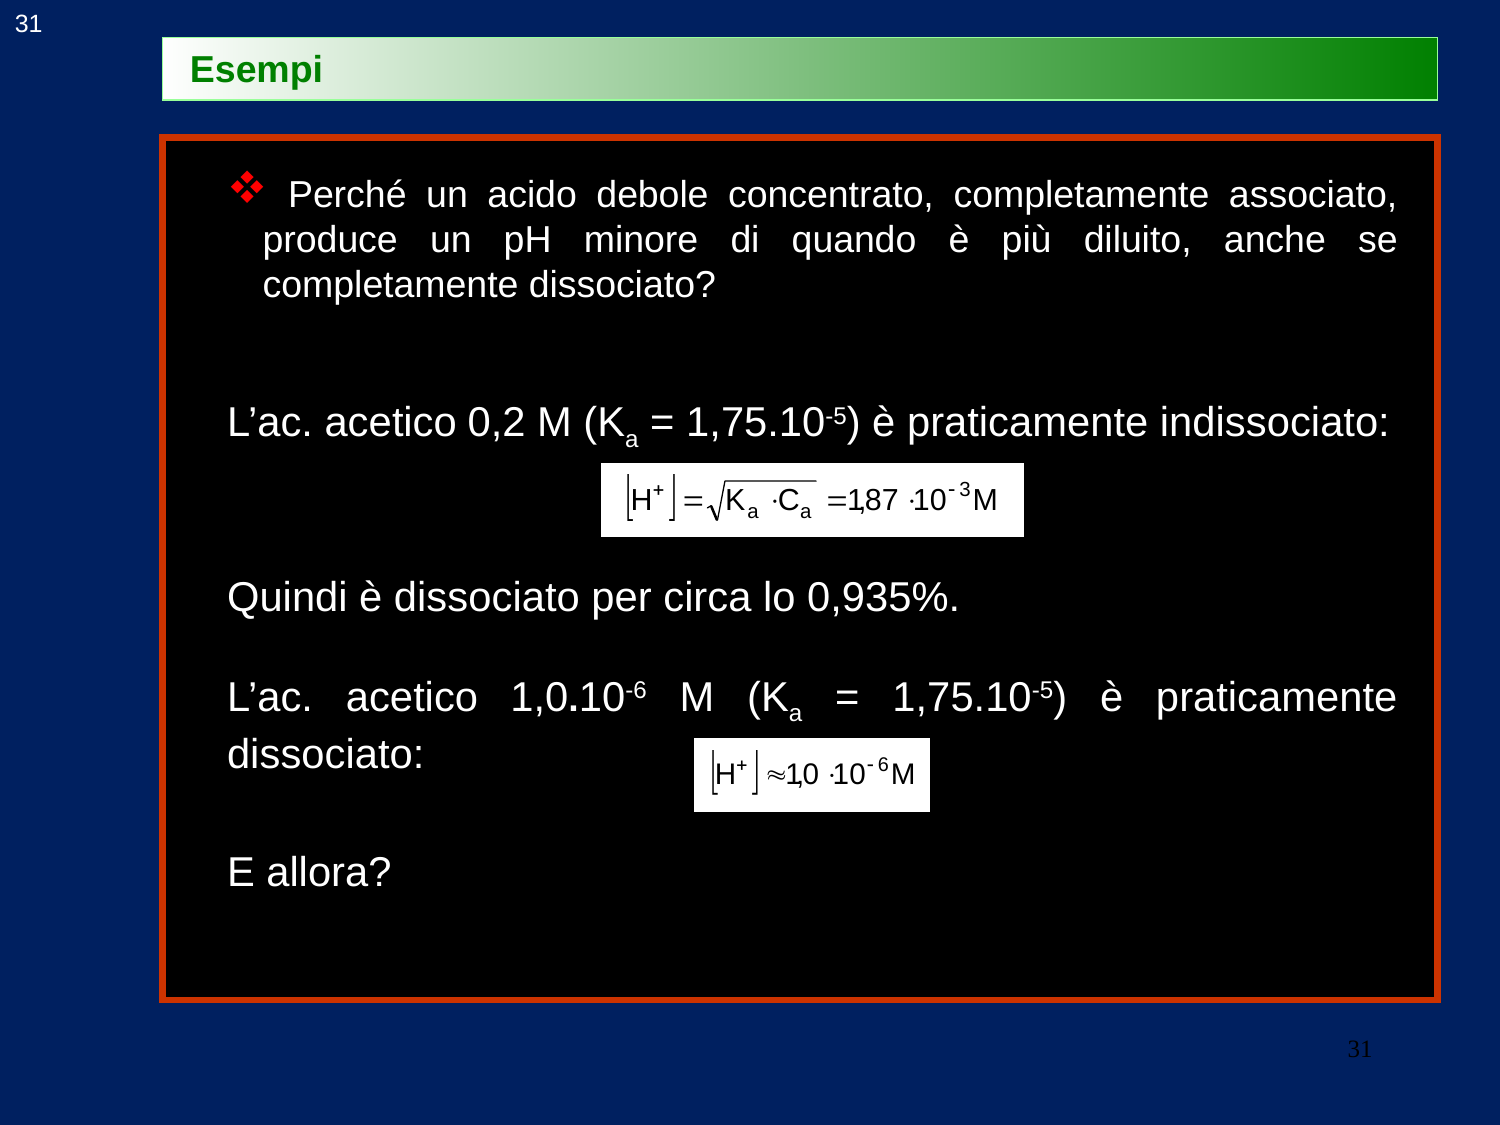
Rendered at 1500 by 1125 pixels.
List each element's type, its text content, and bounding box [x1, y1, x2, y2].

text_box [162, 37, 1438, 100]
text_box Perché un acido debole concentrato, completamente associato, produce un pH minore di quando è più diluito, anche se completamente dissociato? [212, 162, 1413, 313]
text_box 31 [0, 0, 113, 45]
text_box [162, 137, 1438, 1000]
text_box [212, 387, 1413, 629]
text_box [212, 662, 1413, 904]
slide_number 31 [1074, 1025, 1388, 1100]
